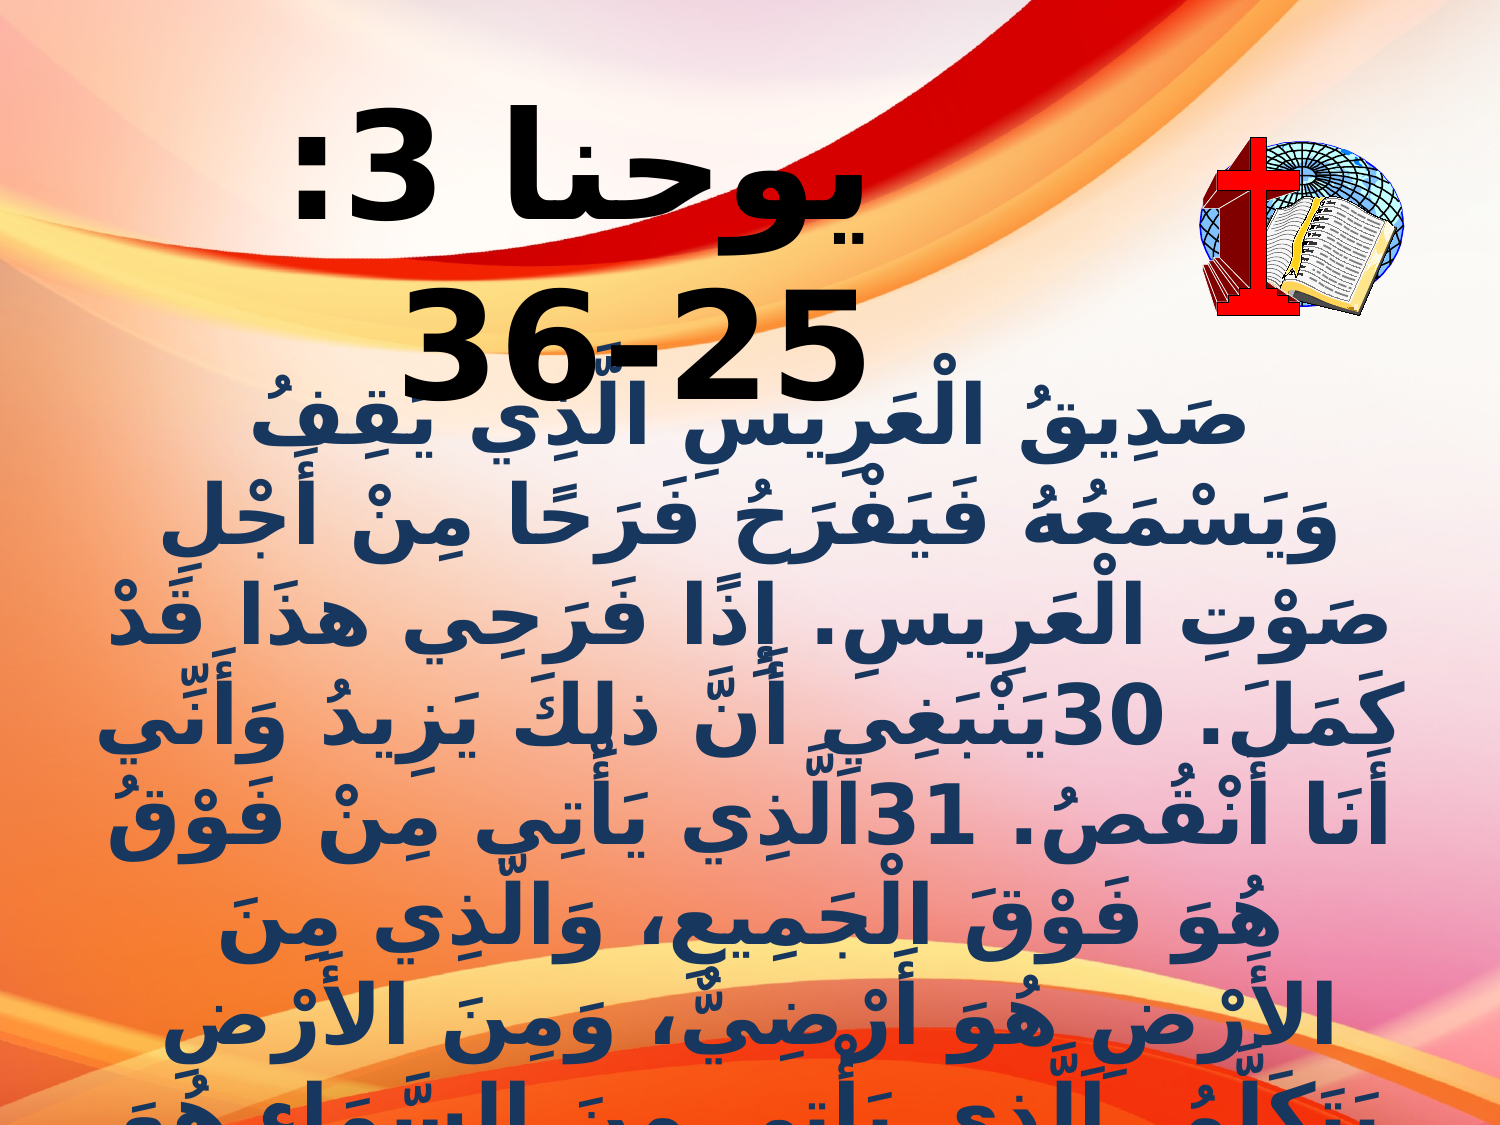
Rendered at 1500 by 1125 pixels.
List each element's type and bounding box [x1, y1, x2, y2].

picture [0, 0, 1500, 1125]
text_box [1199, 137, 1404, 316]
